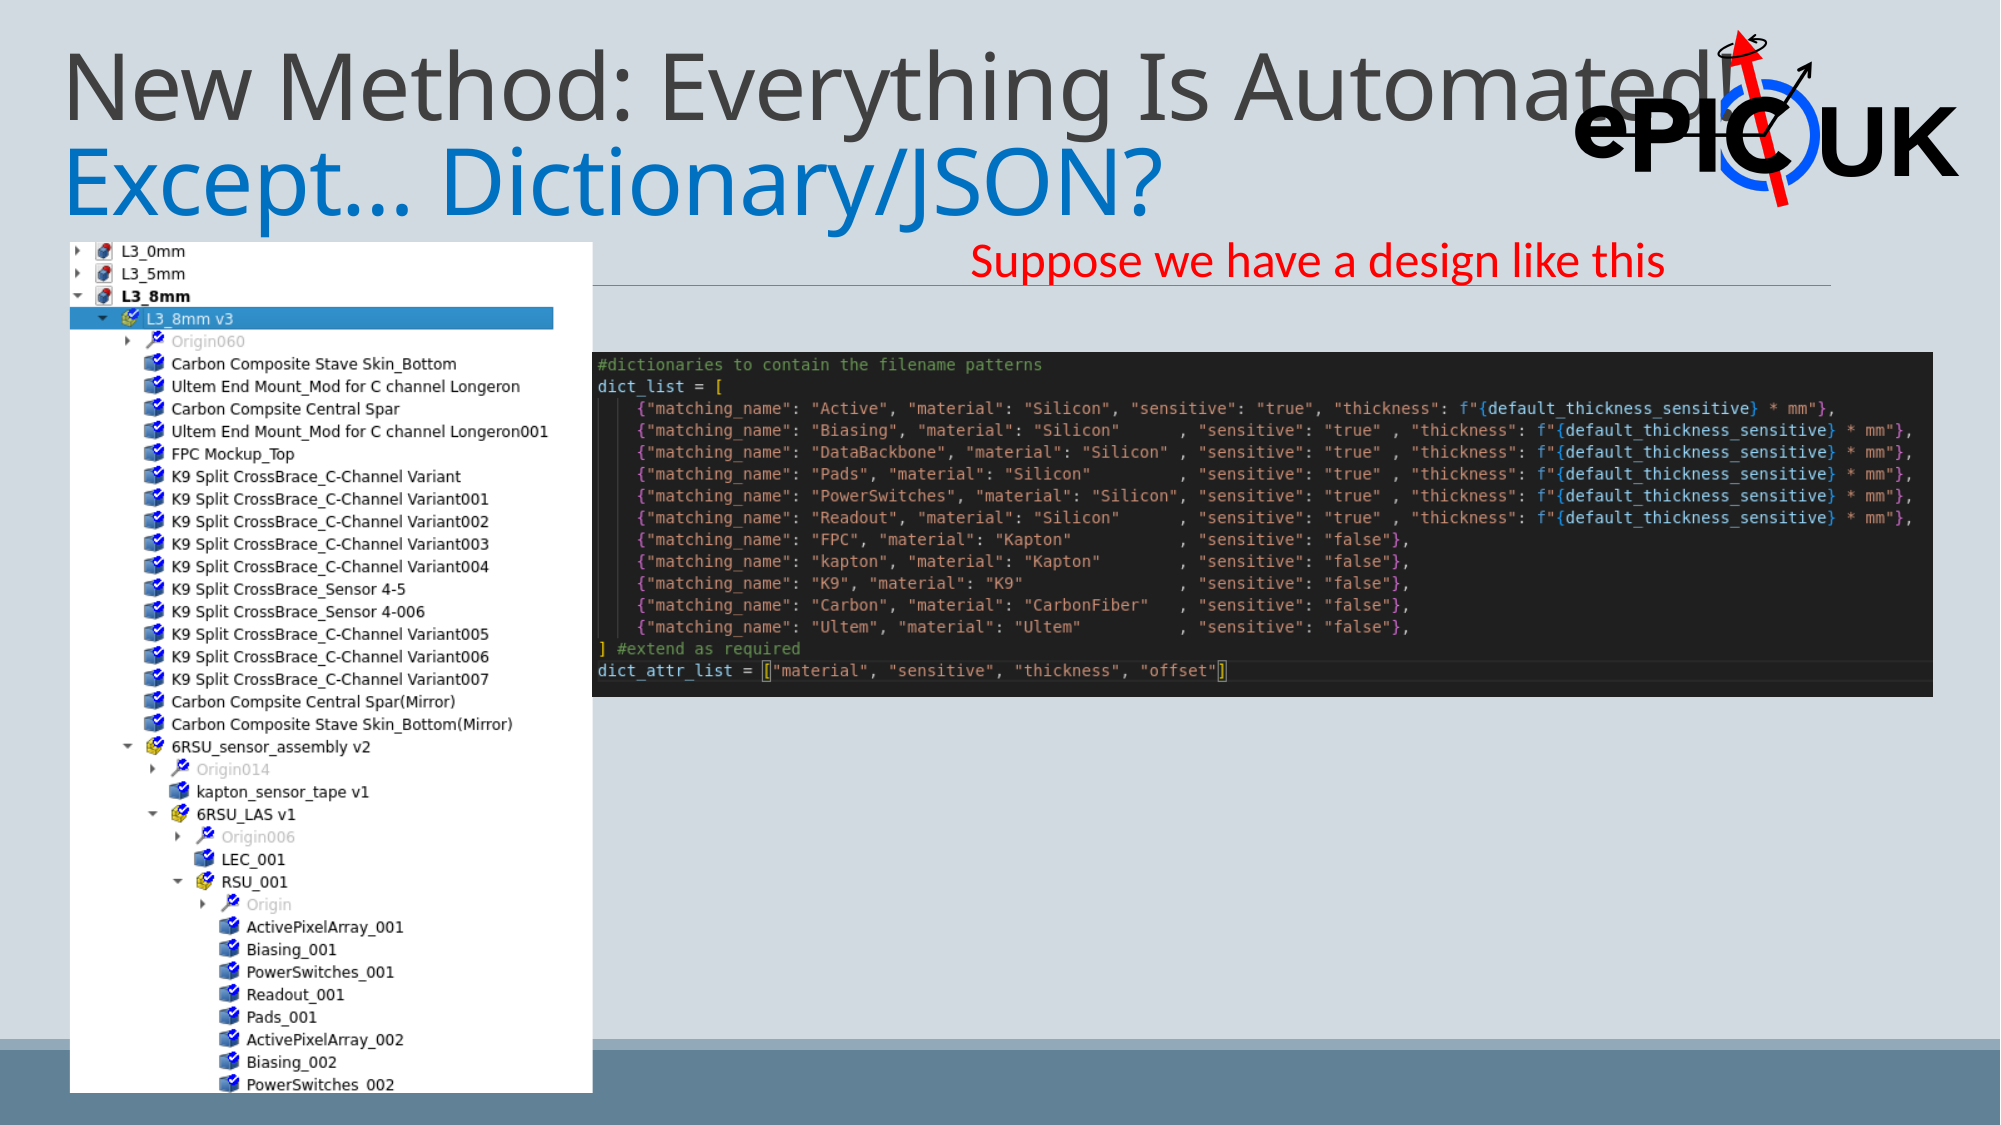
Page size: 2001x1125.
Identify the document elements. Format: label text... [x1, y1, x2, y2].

picture [69, 242, 1933, 1094]
text_box Suppose we have a design like this [955, 220, 2000, 295]
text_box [1569, 26, 1997, 211]
title New Method: Everything Is Automated! Except… Dictionary/JSON? [46, 24, 1573, 243]
